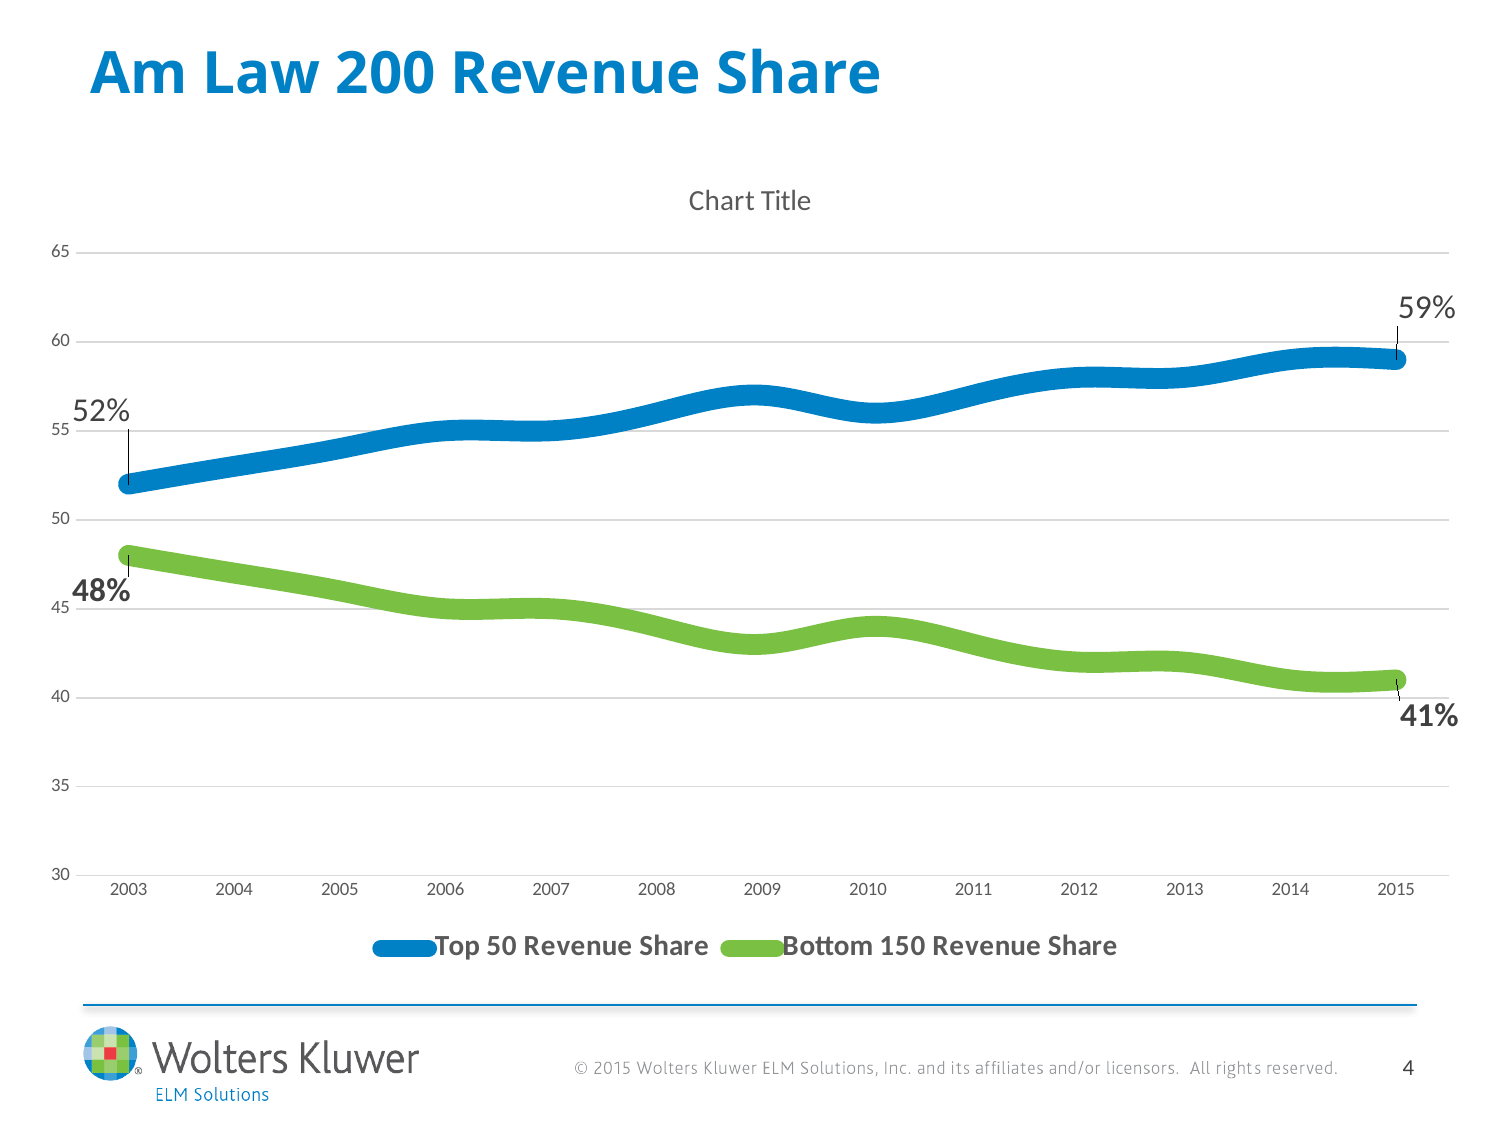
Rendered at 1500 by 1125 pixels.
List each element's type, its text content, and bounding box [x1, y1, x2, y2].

picture [83, 1026, 419, 1105]
chart [21, 155, 1479, 970]
title Am Law 200 Revenue Share [75, 37, 1430, 117]
picture [572, 1056, 1340, 1079]
slide_number 4 [1348, 1036, 1430, 1097]
